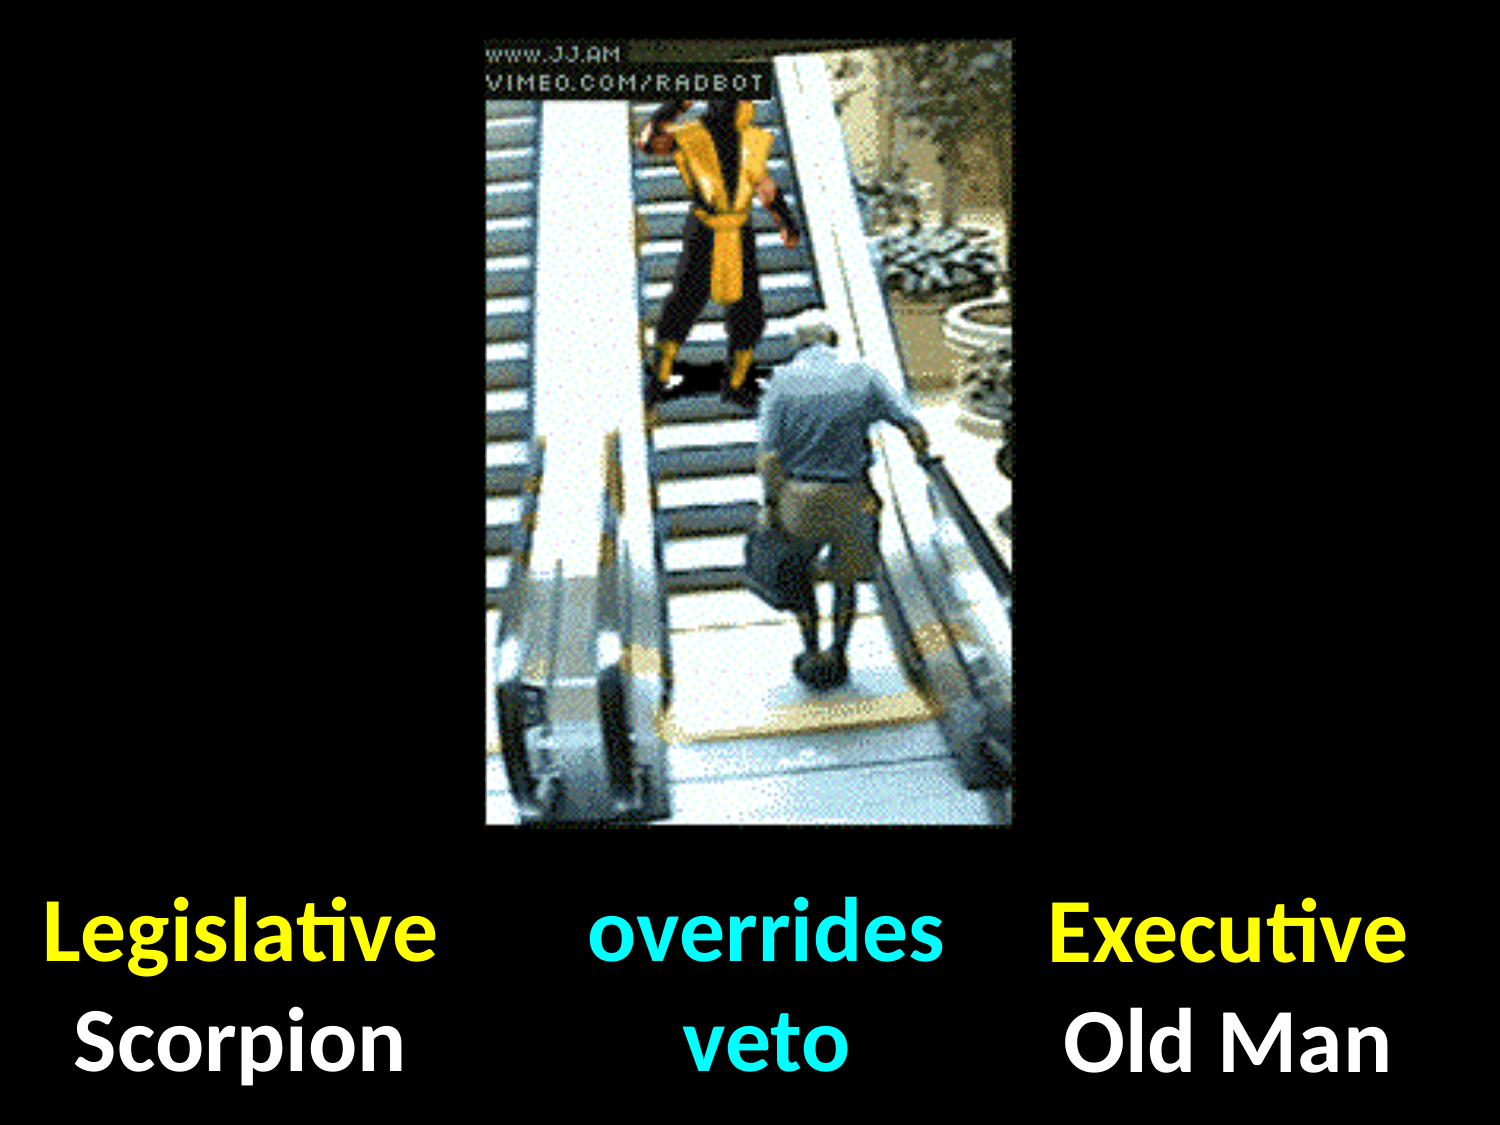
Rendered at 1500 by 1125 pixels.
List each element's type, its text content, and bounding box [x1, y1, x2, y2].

picture [484, 38, 1016, 829]
text_box Legislative Scorpion [27, 862, 454, 1098]
text_box overrides veto [573, 862, 961, 1098]
text_box Executive Old Man [1032, 863, 1424, 1099]
